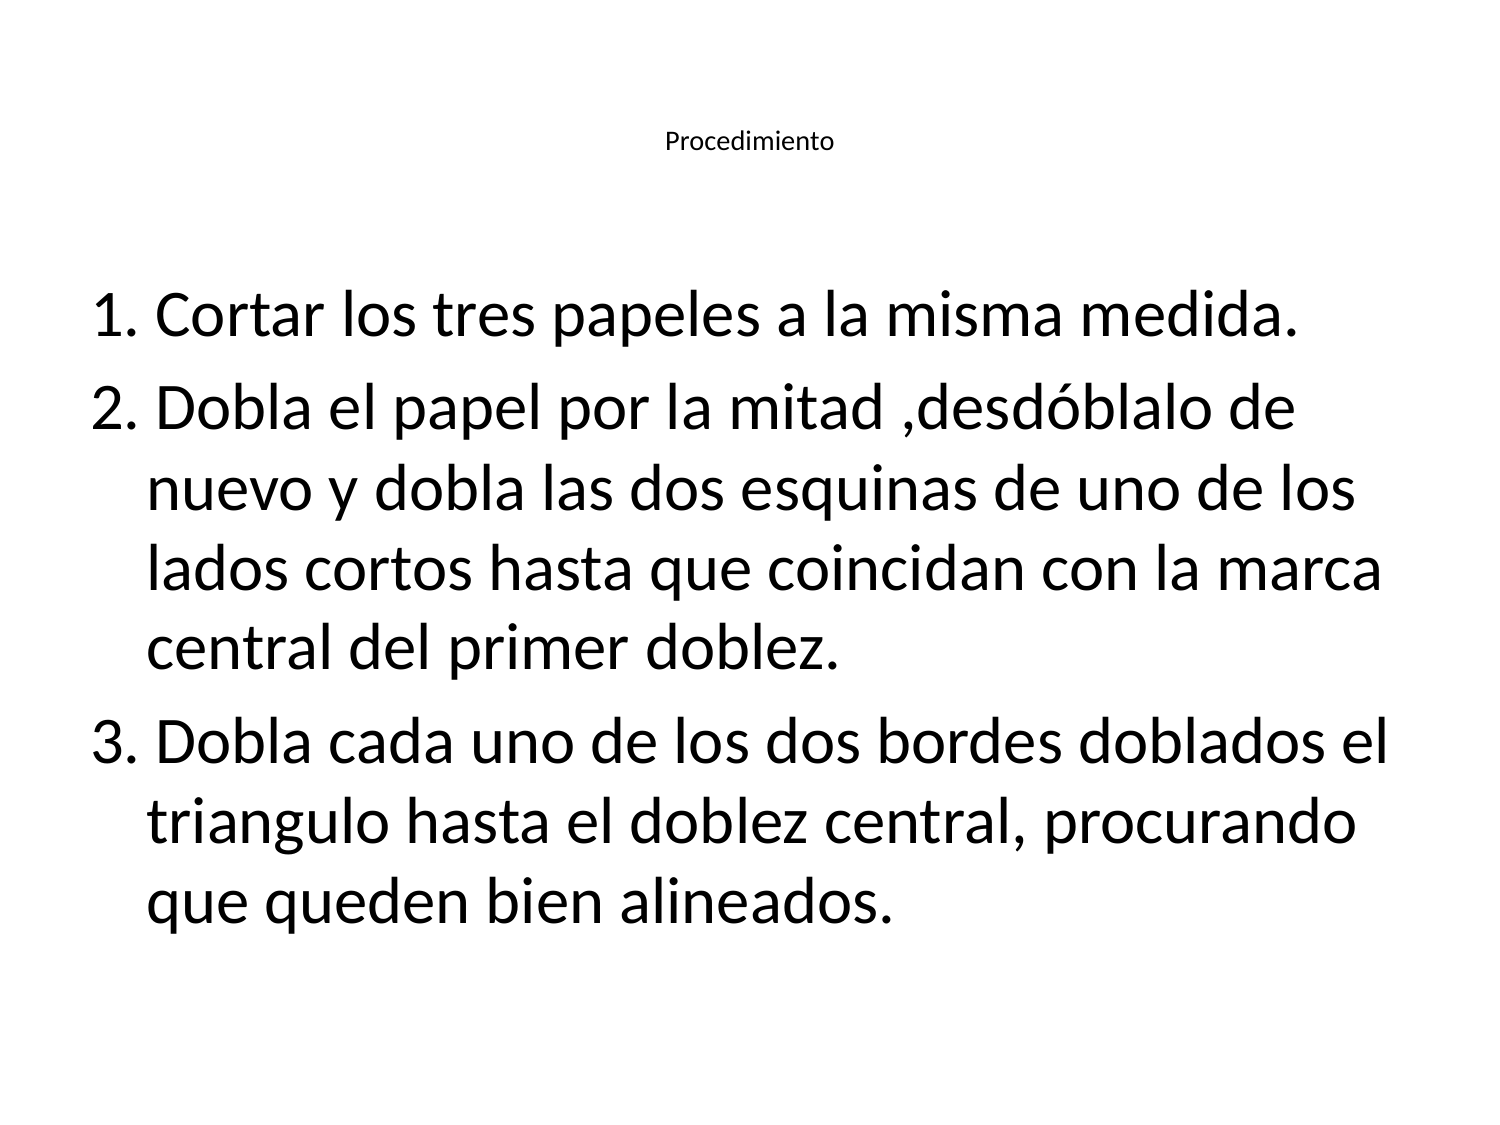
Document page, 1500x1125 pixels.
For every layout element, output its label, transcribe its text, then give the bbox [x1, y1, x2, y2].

title Procedimiento [75, 45, 1425, 233]
list 1. Cortar los tres papeles a la misma medida. 2. Dobla el papel por la mitad ,desdóblalo de nuevo y dobla las dos esquinas de uno de los lados cortos hasta que coincidan con la marca central del primer doblez. 3. Dobla cada uno de los dos bordes doblados el triangulo hasta el doblez central, procurando que queden bien alineados. [75, 262, 1425, 1005]
